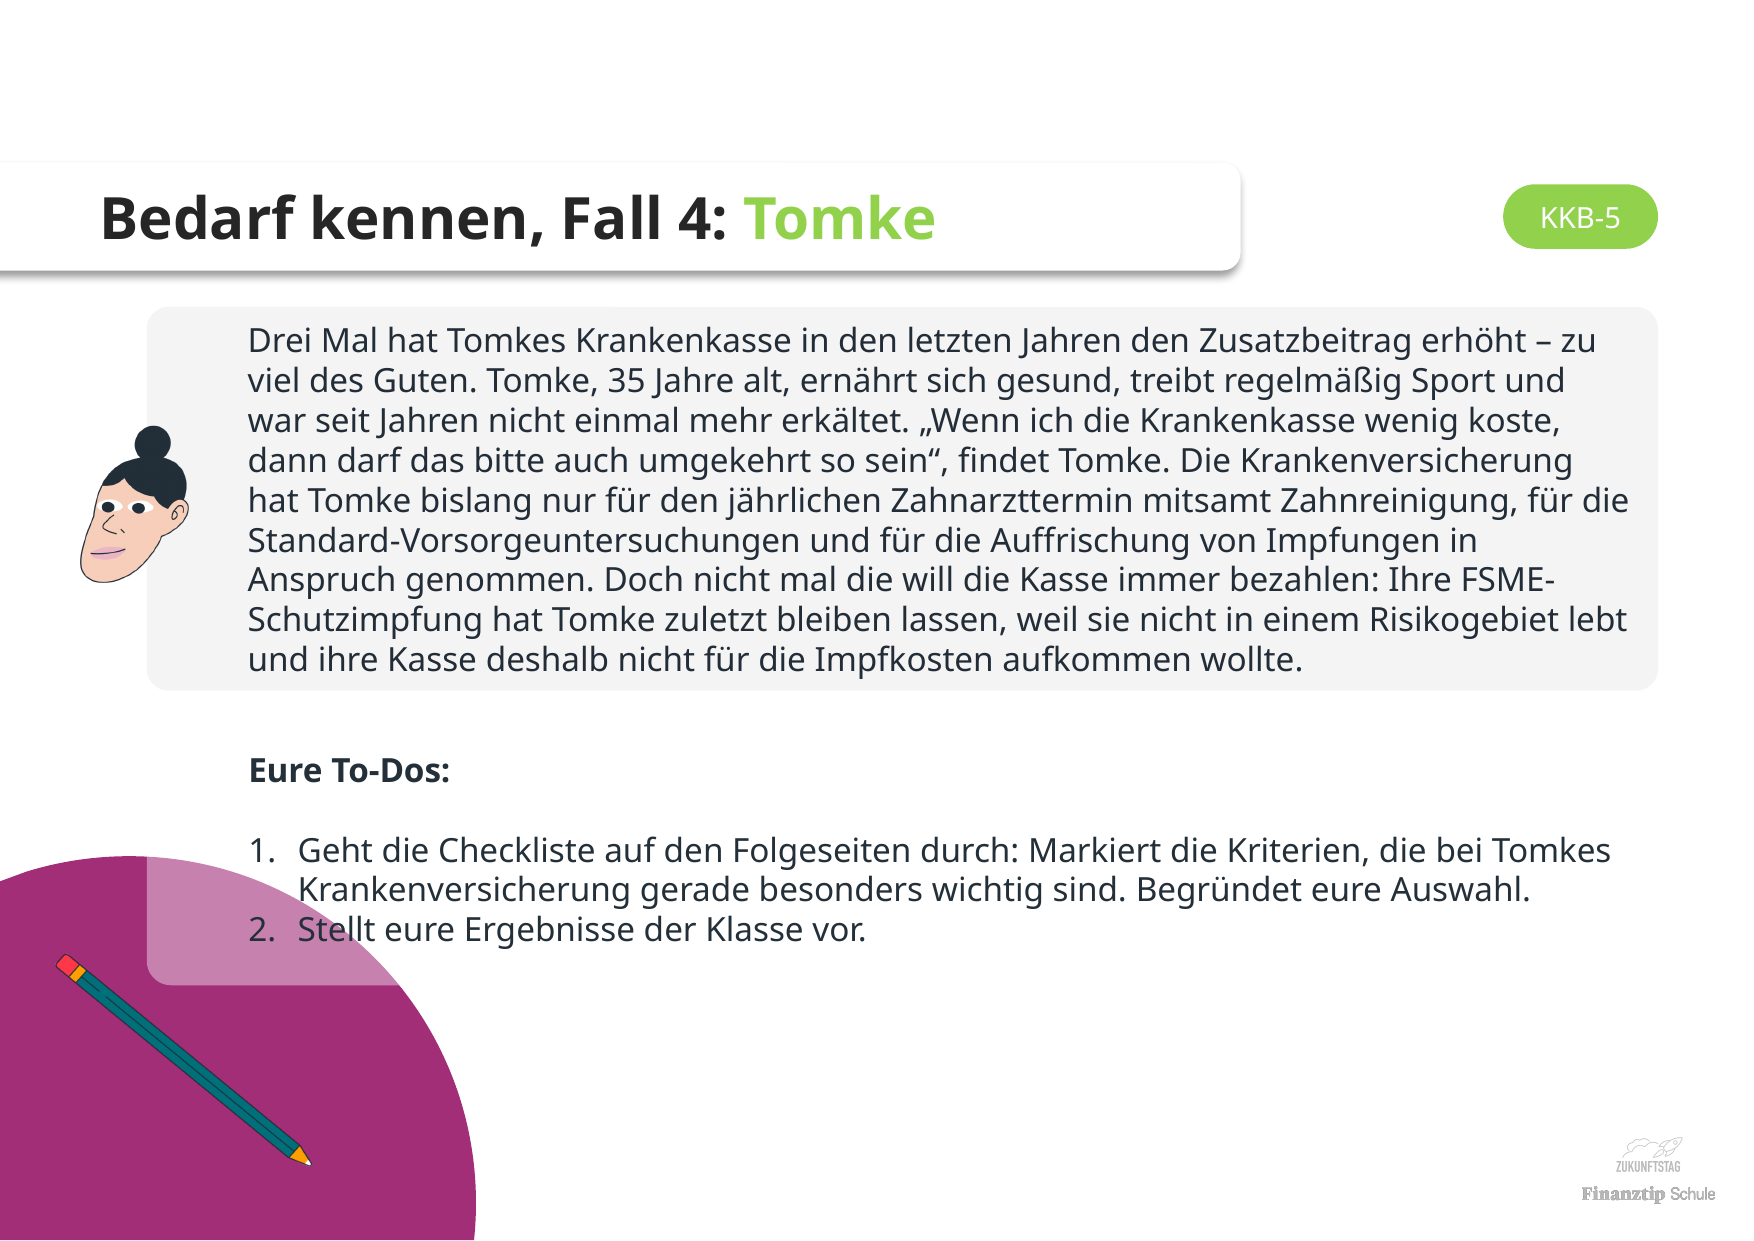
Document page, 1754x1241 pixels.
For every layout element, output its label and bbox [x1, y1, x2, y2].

picture [80, 419, 189, 583]
picture [21, 952, 350, 1166]
picture [1582, 1183, 1716, 1204]
